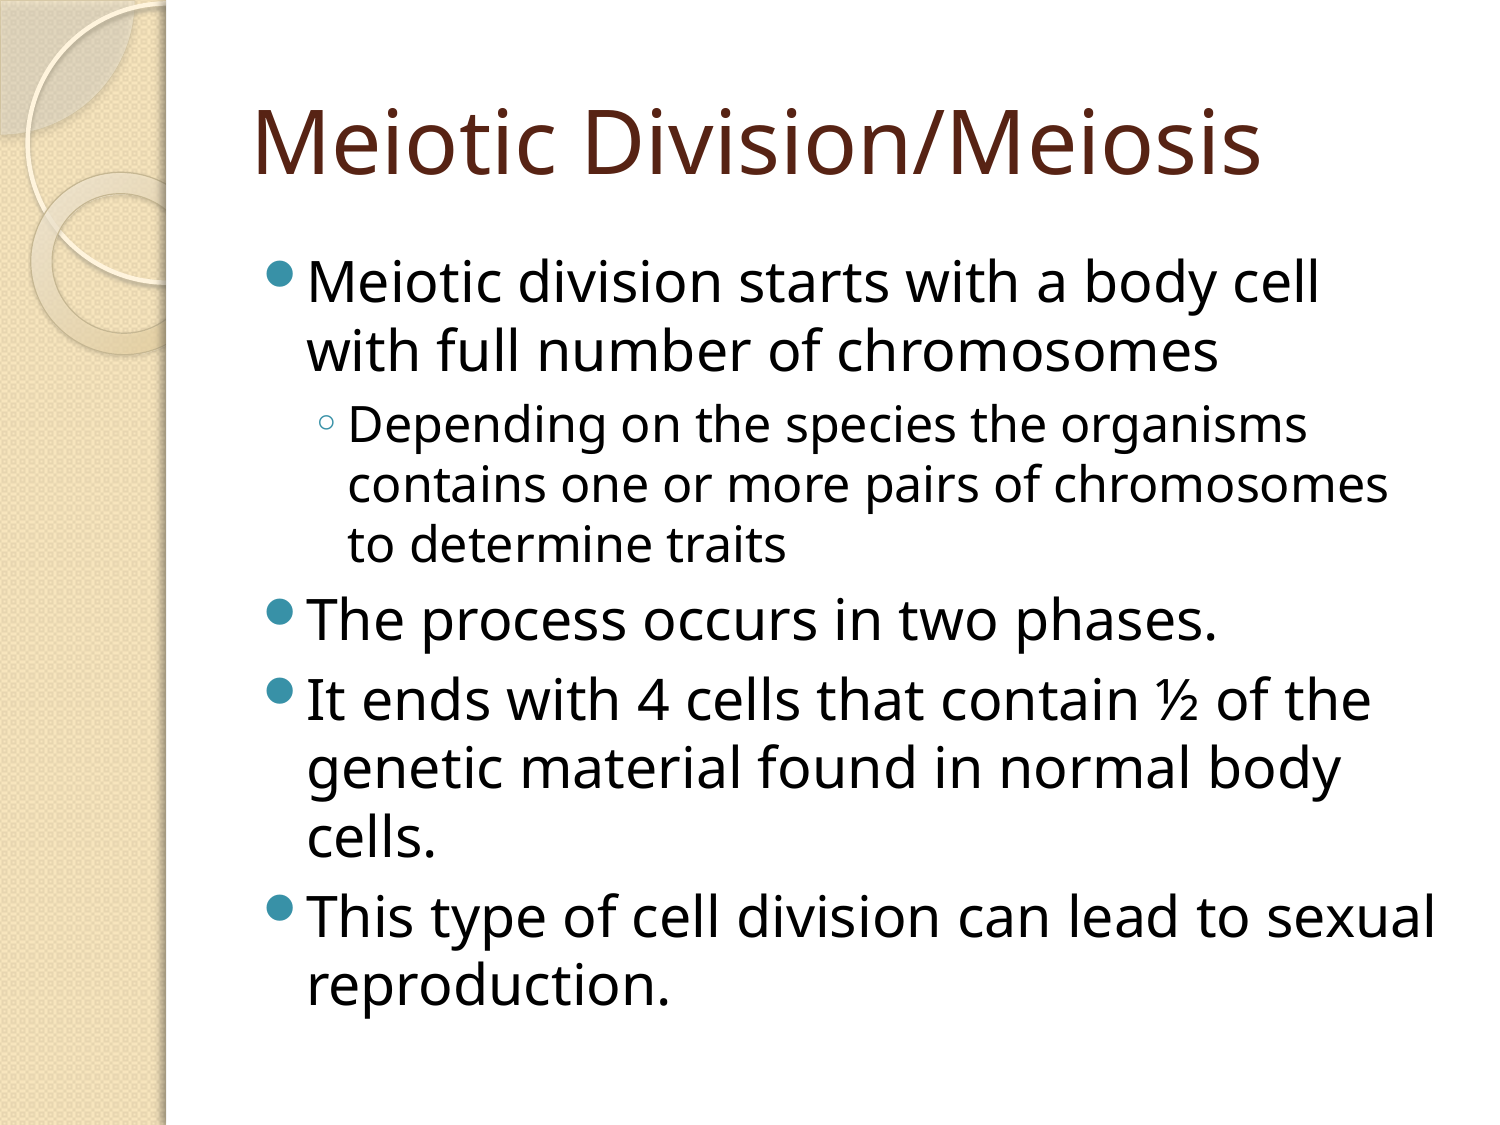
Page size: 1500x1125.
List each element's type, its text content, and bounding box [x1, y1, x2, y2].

title Meiotic Division/Meiosis [235, 45, 1466, 233]
list Meiotic division starts with a body cell with full number of chromosomes Depending on the species the organisms contains one or more pairs of chromosomes to determine traits The process occurs in two phases. It ends with 4 cells that contain ½ of the genetic material found in normal body cells. This type of cell division can lead to sexual reproduction. [235, 237, 1466, 1025]
